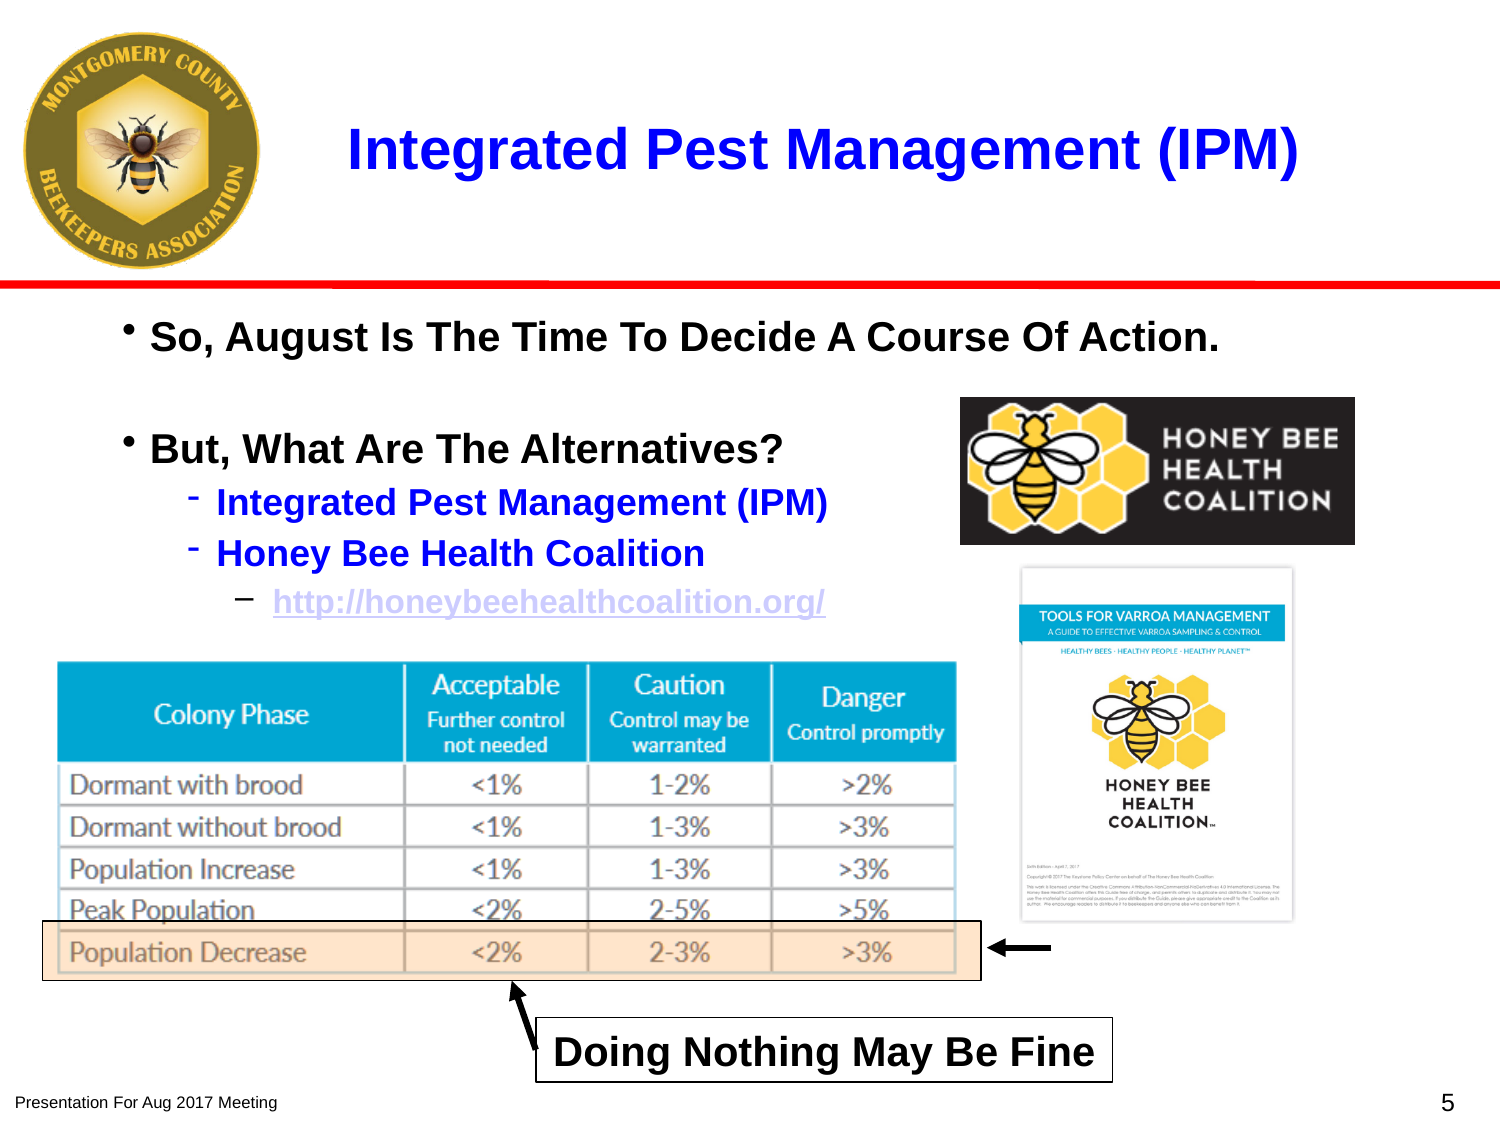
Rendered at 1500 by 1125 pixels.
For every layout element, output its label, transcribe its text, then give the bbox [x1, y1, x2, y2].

picture [42, 657, 971, 981]
picture [960, 397, 1355, 545]
list So, August Is The Time To Decide A Course Of Action. But, What Are The Alternatives? Integrated Pest Management (IPM) Honey Bee Health Coalition http://honeybeehealthcoalition.org/ [106, 301, 1383, 984]
picture [22, 30, 261, 270]
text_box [511, 980, 537, 1051]
text_box Doing Nothing May Be Fine [535, 1017, 1113, 1083]
picture [1018, 563, 1296, 924]
text_box [974, 921, 982, 981]
title Integrated Pest Management (IPM) [260, 51, 1388, 249]
